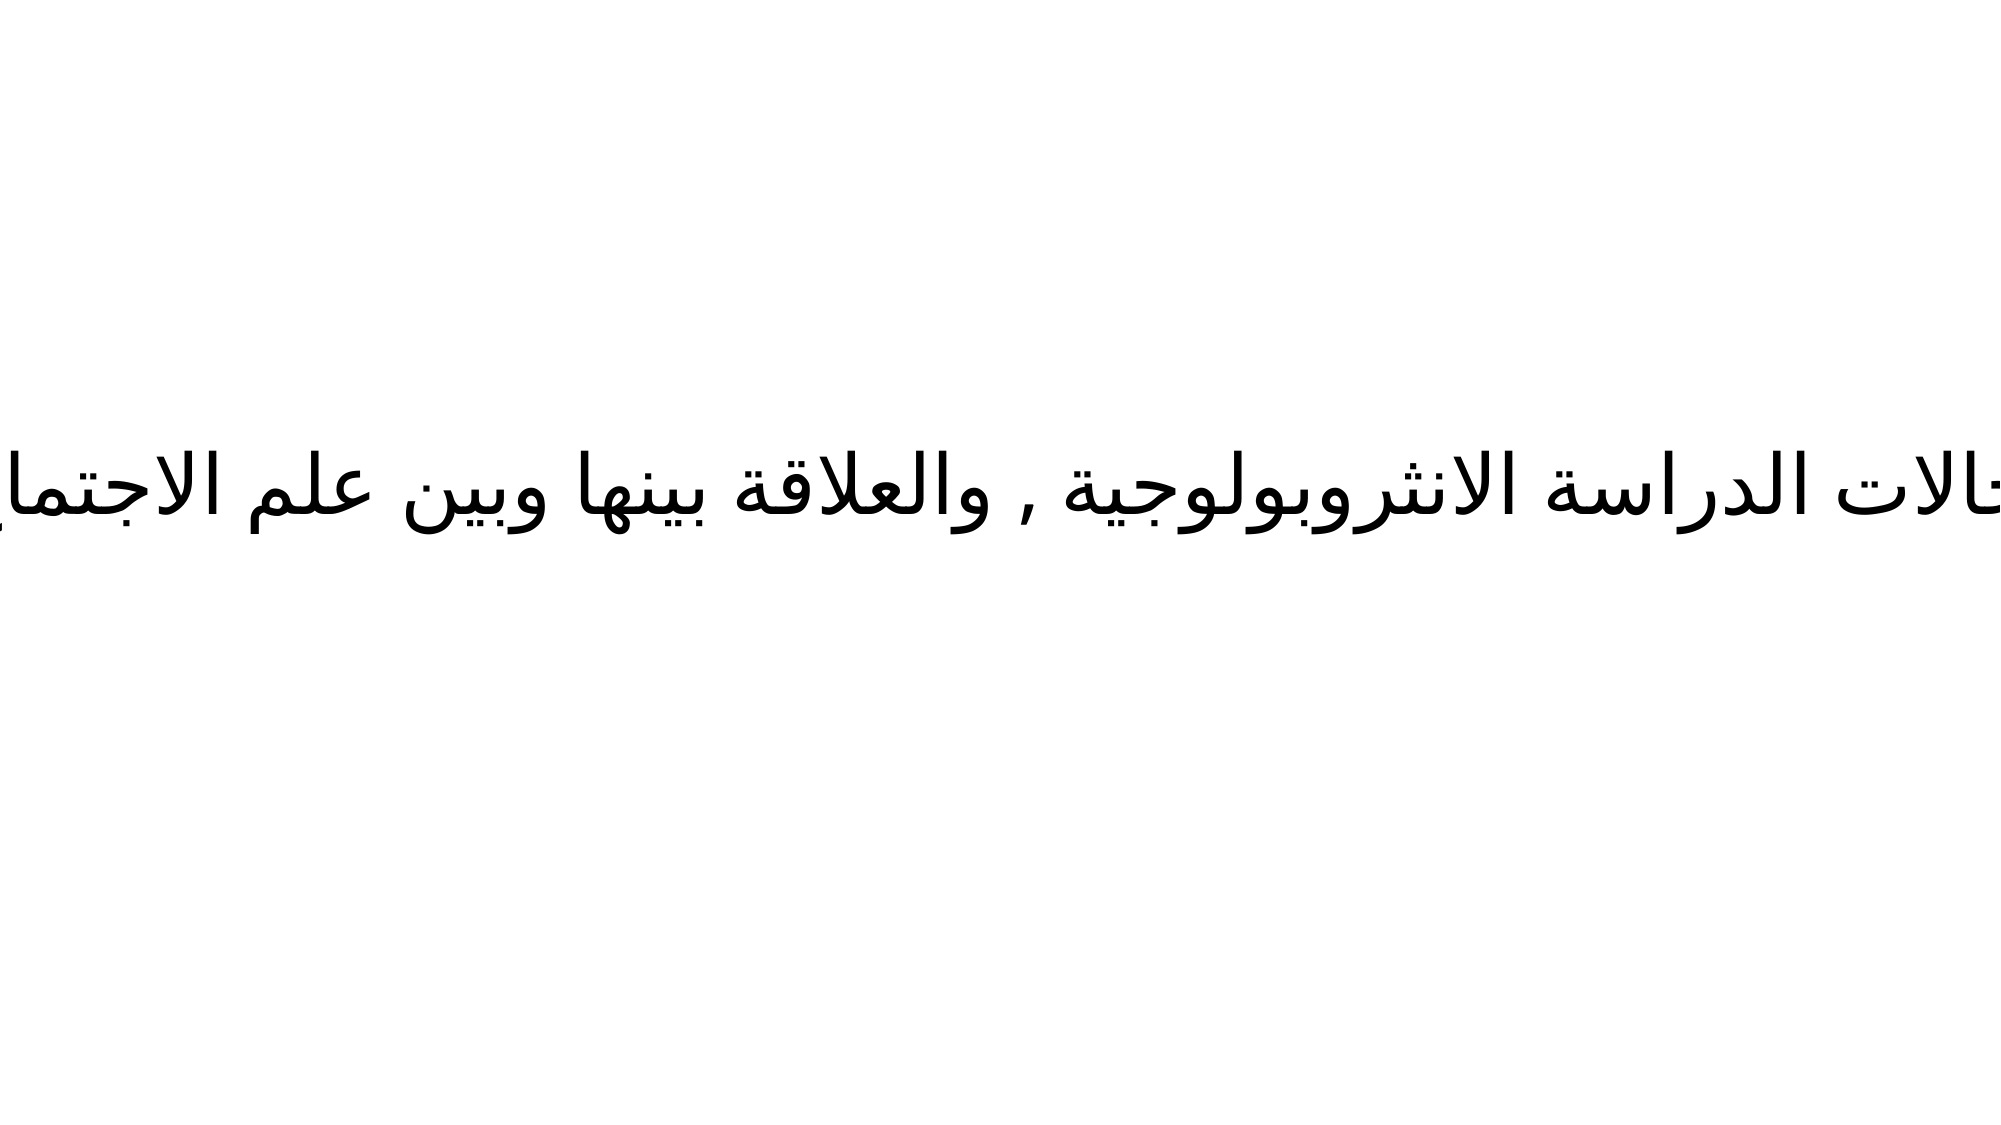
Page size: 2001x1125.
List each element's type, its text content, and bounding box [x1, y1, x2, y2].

text_box مجالات الدراسة الانثروبولوجية , والعلاقة بينها وبين علم الاجتماع [0, 424, 2000, 539]
